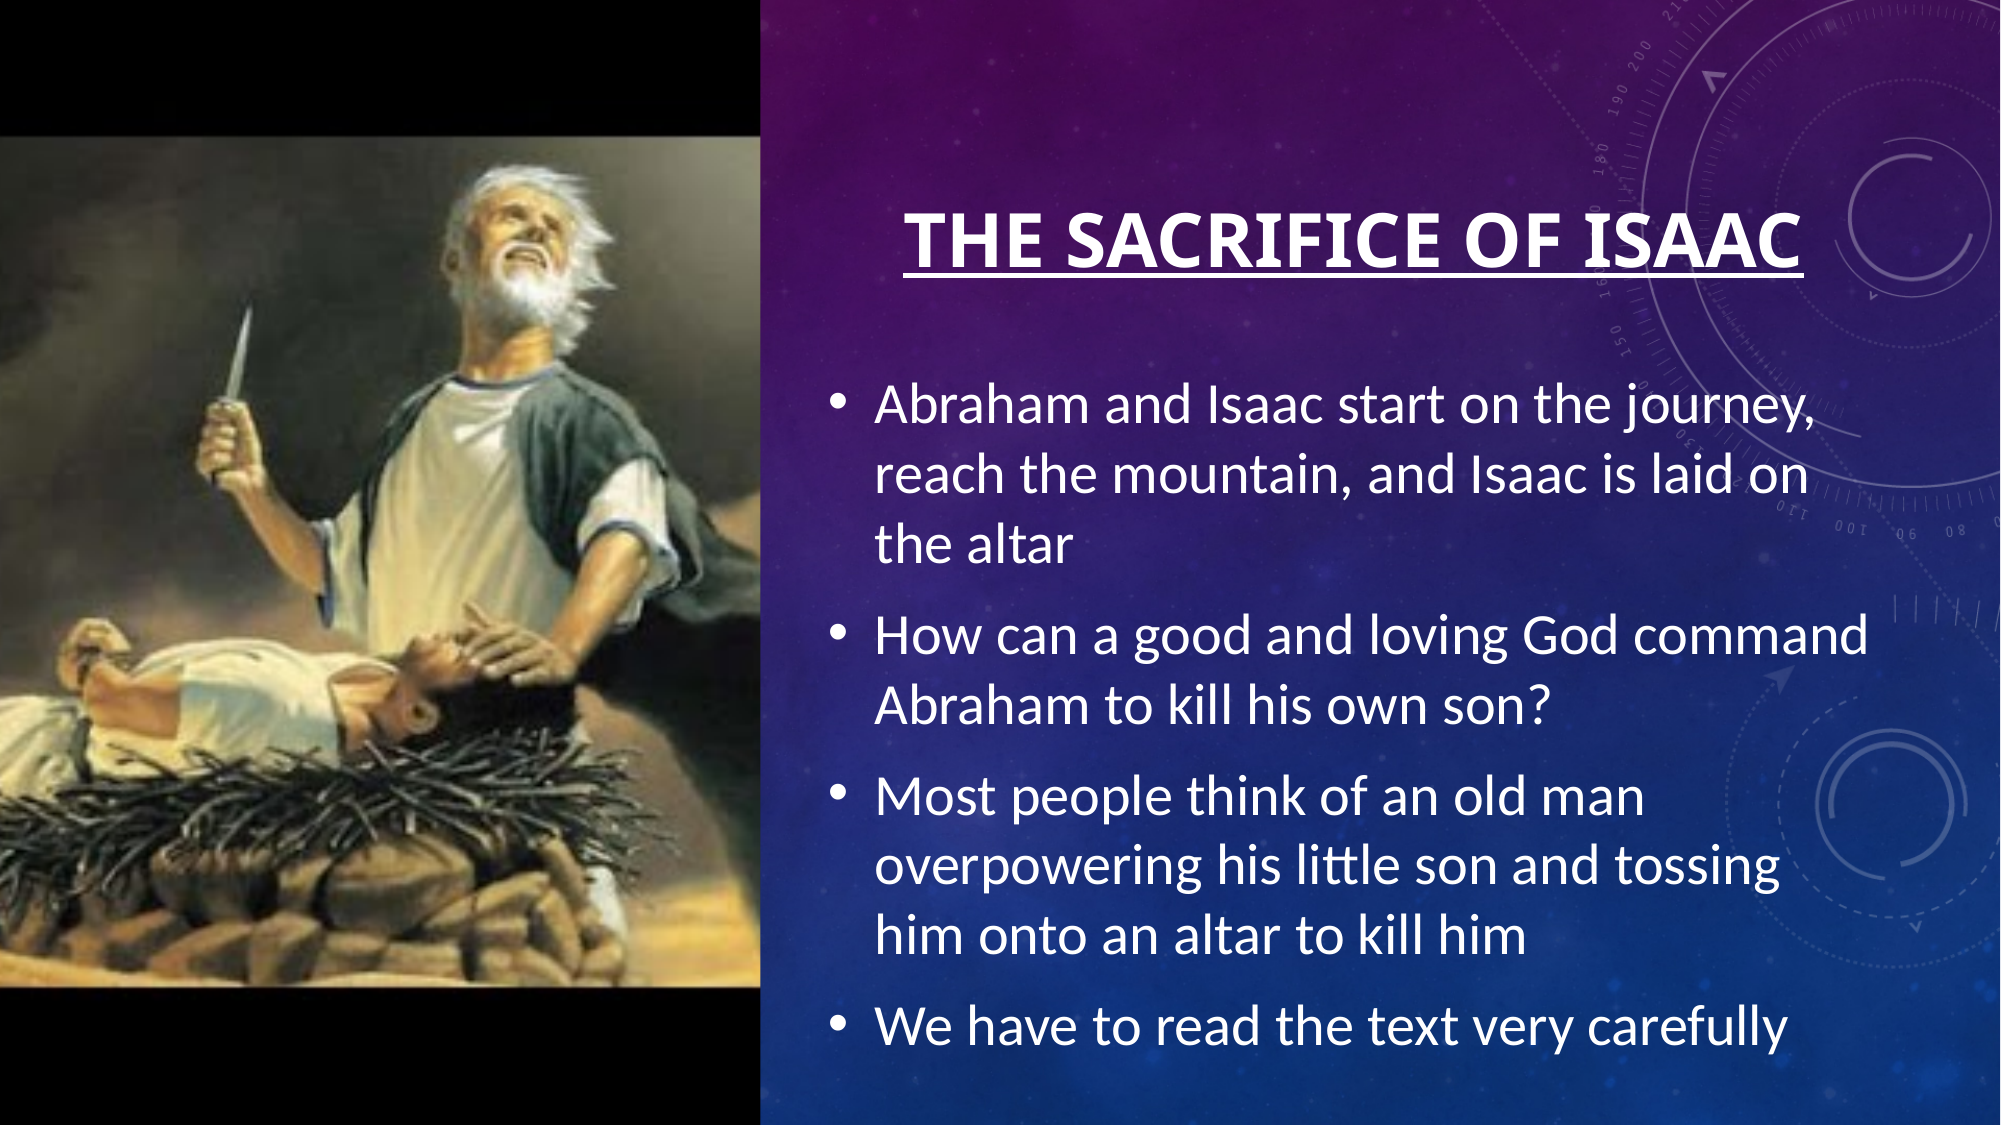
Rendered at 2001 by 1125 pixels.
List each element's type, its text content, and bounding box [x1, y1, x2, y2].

list Abraham and Isaac start on the journey, reach the mountain, and Isaac is laid on the altar How can a good and loving God command Abraham to kill his own son? Most people think of an old man overpowering his little son and tossing him onto an altar to kill him We have to read the text very carefully [812, 297, 1895, 1125]
picture [0, 0, 2001, 1125]
title The sacrifice of Isaac [812, 104, 1895, 297]
